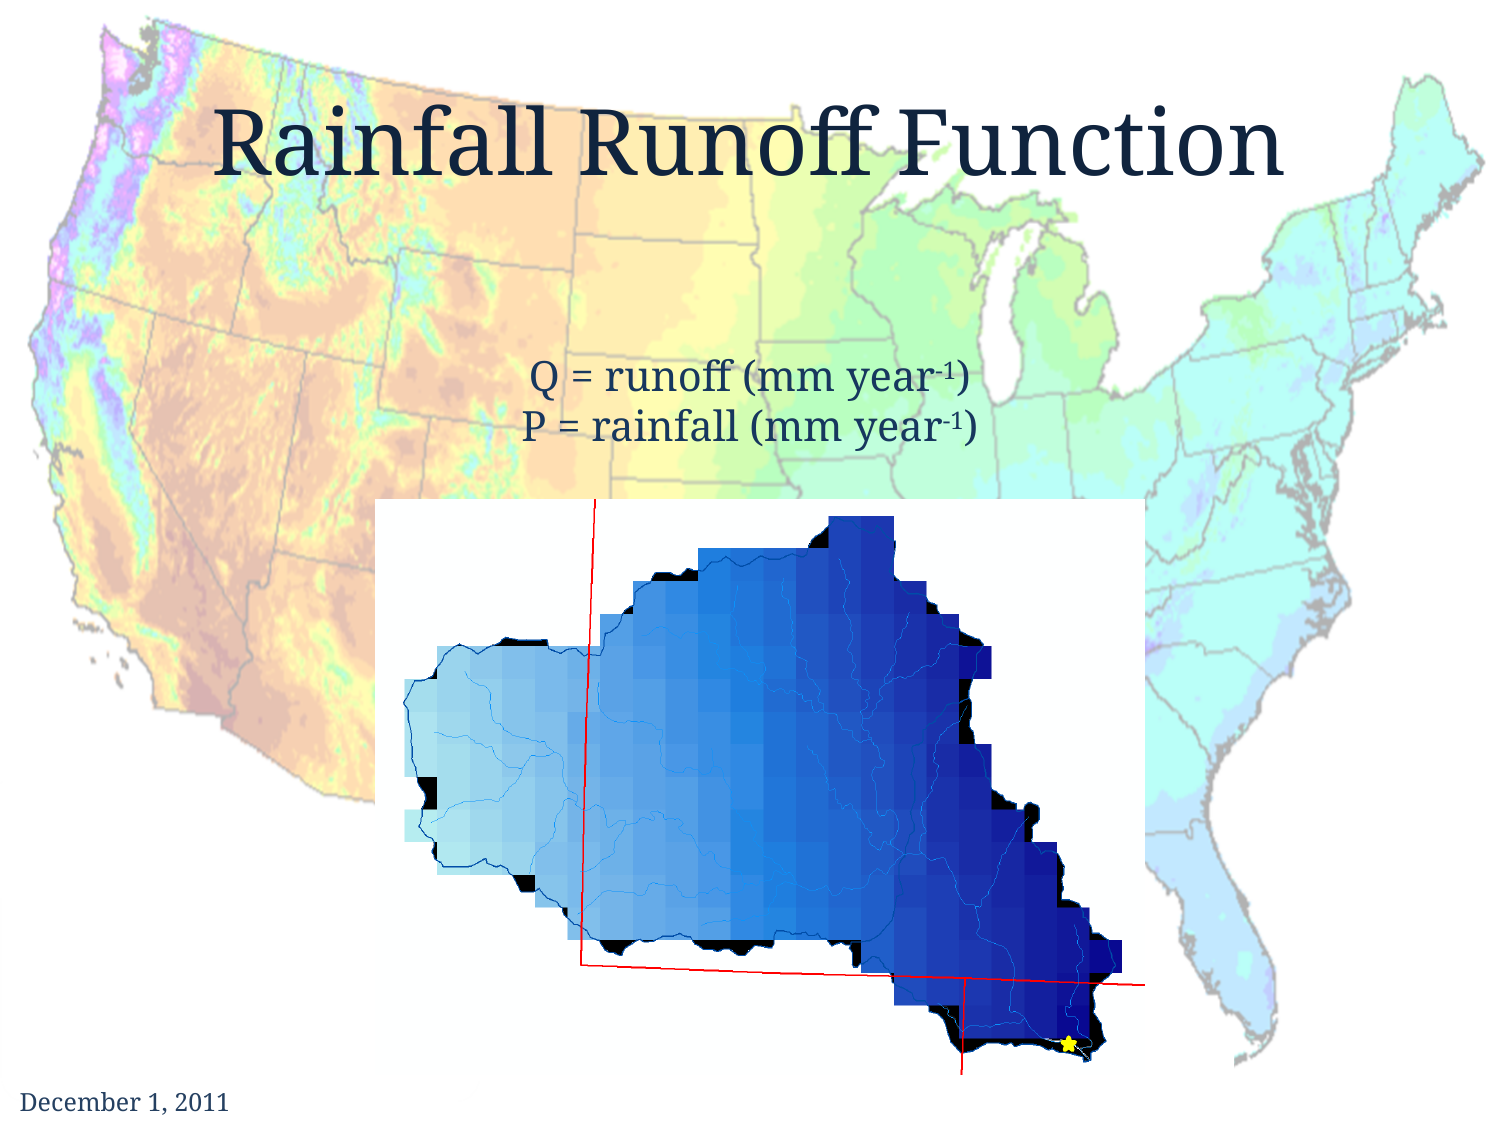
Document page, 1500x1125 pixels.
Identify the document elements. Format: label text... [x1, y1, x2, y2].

text_box December 1, 2011 [0, 1079, 250, 1125]
title Rainfall Runoff Function [75, 45, 1425, 233]
picture [374, 499, 1145, 1076]
